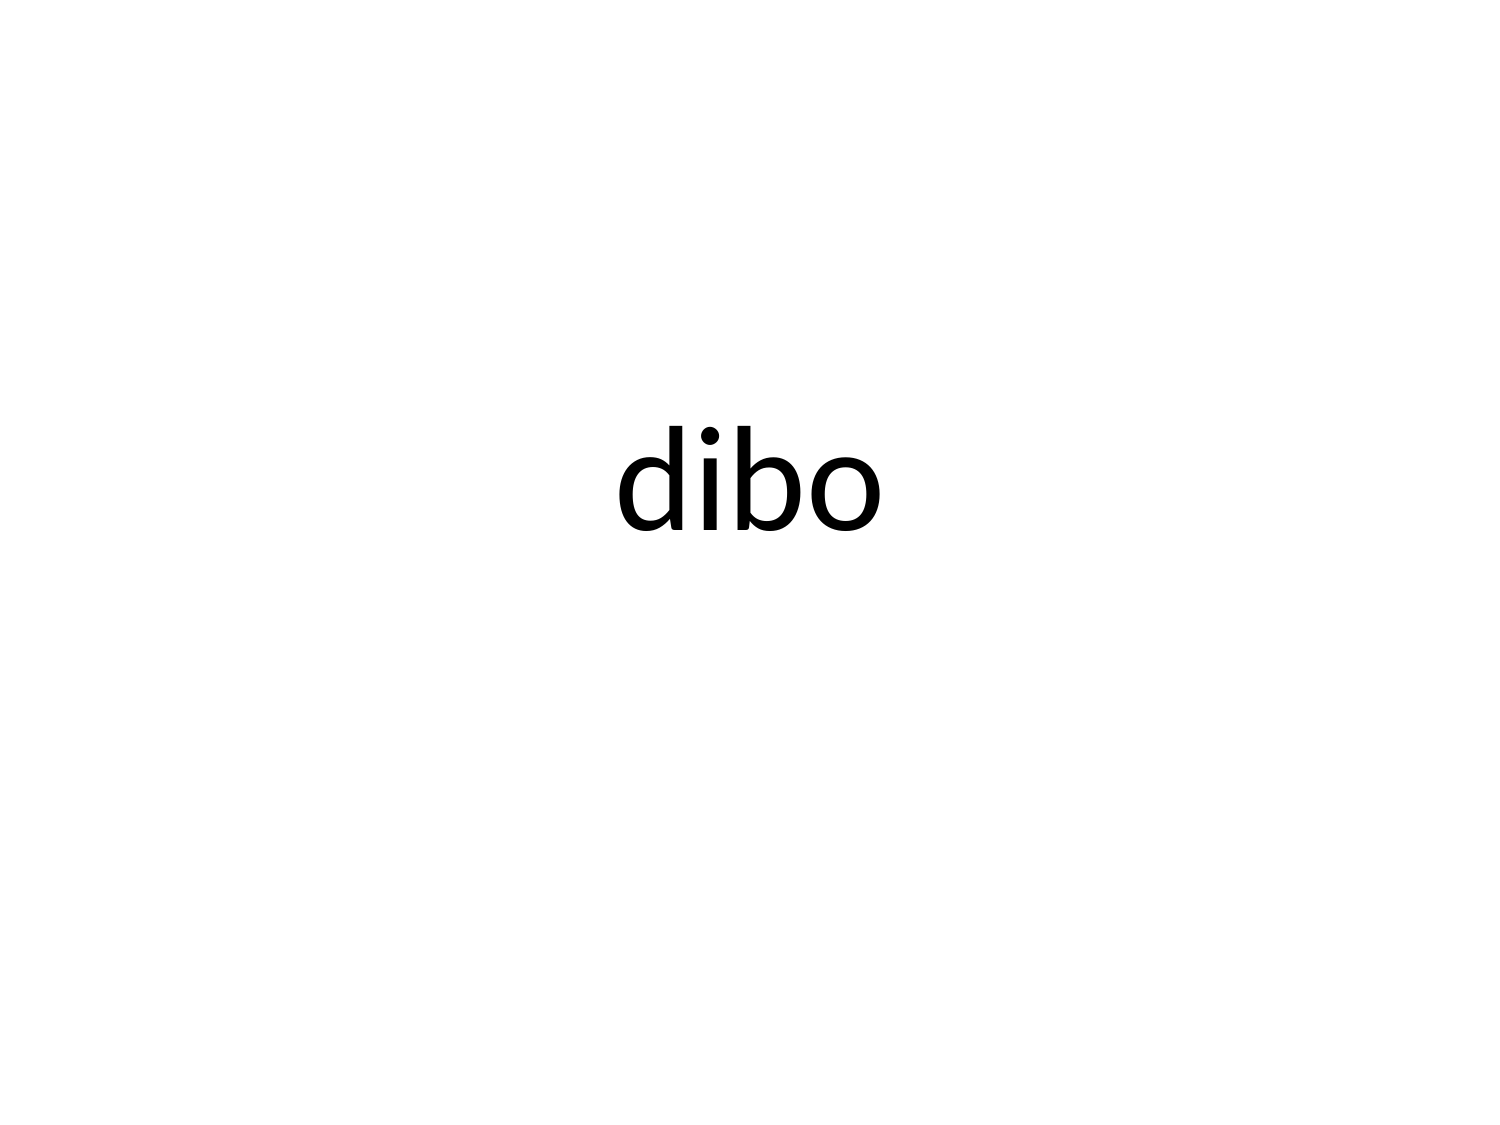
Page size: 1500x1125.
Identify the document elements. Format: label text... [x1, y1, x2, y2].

title dibo [112, 349, 1388, 591]
